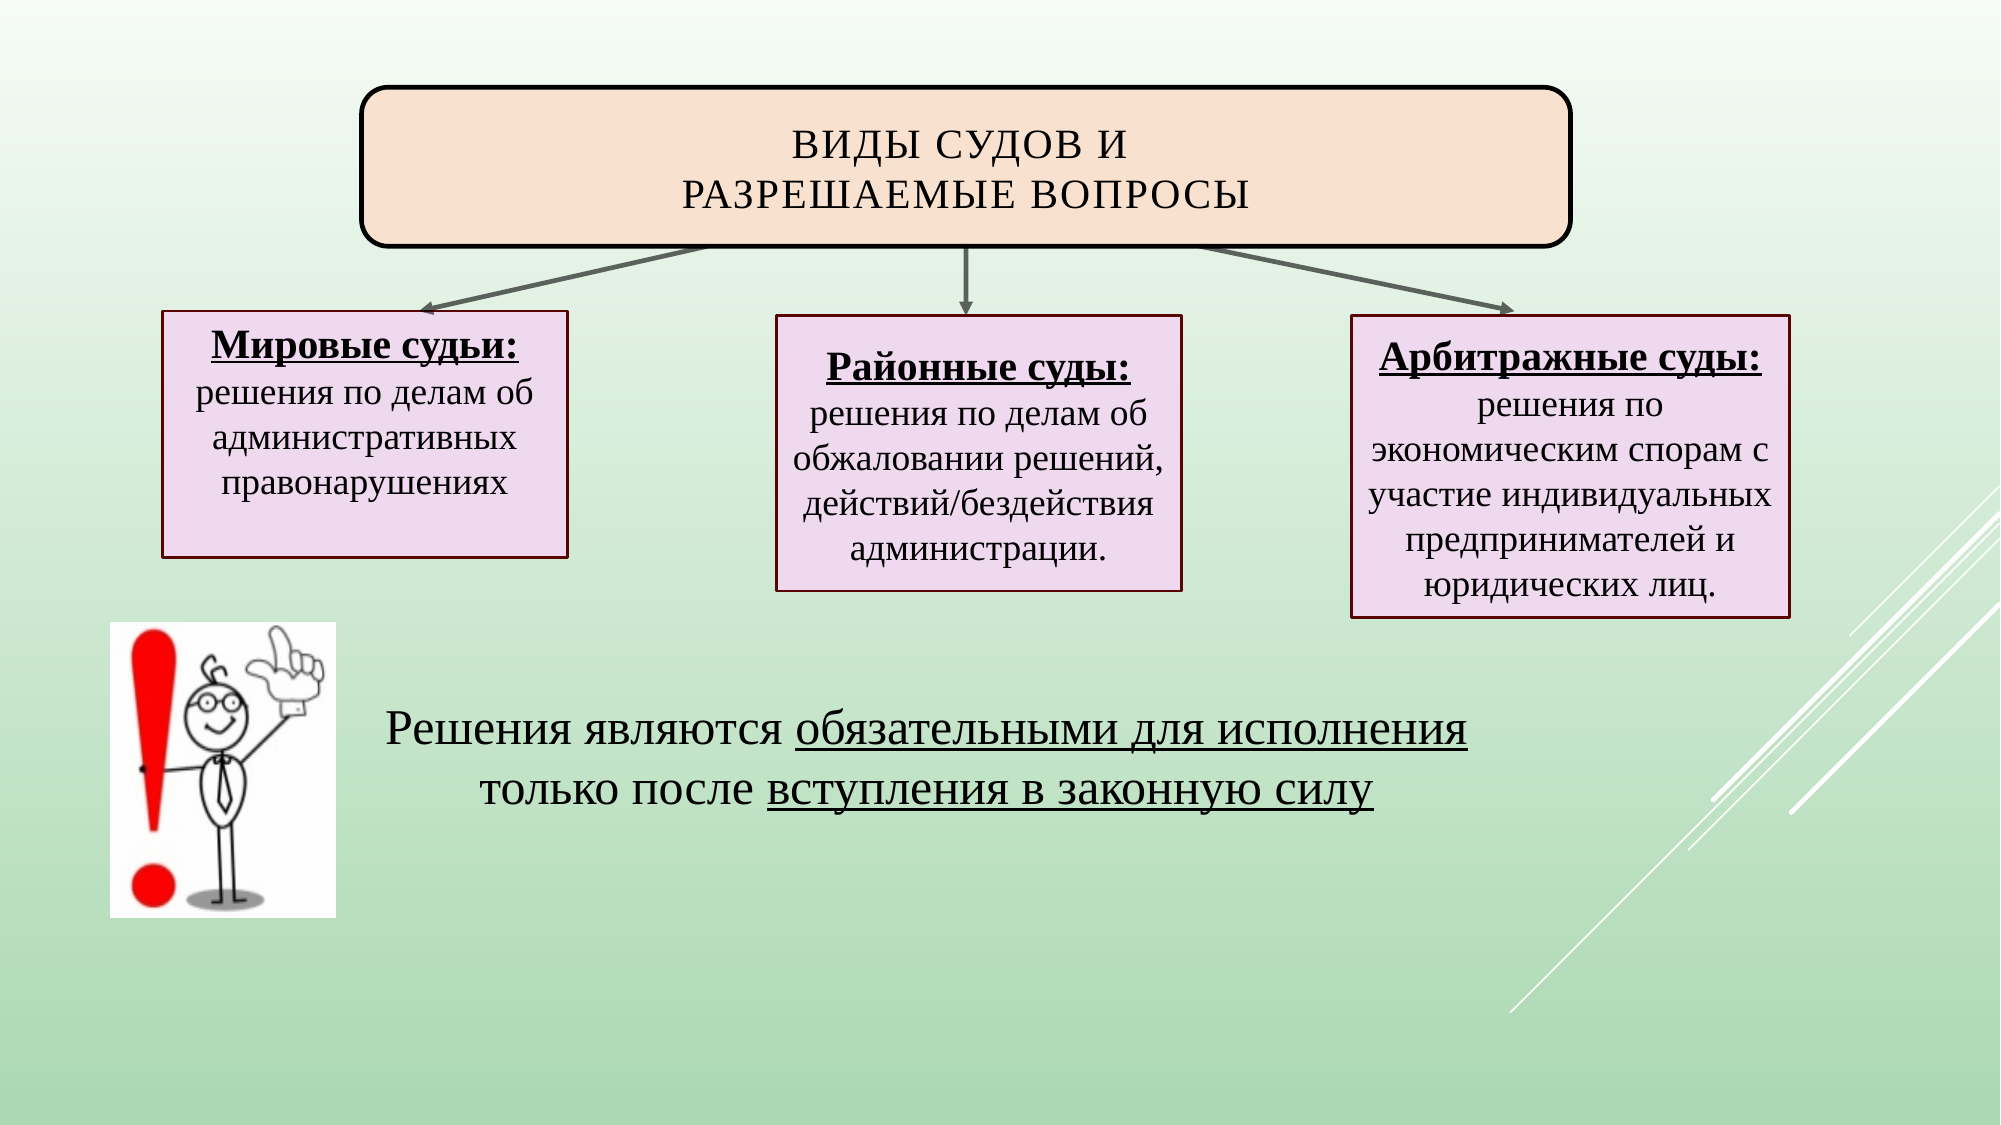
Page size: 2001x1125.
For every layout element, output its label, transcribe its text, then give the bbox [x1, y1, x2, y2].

picture [110, 622, 336, 919]
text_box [418, 245, 708, 312]
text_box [1199, 245, 1515, 312]
text_box Мировые судьи: решения по делам об административных правонарушениях [161, 310, 569, 559]
text_box Арбитражные суды: решения по экономическим спорам с участие индивидуальных предпринимателей и юридических лиц. [1350, 314, 1791, 619]
text_box Районные суды: решения по делам об обжаловании решений, действий/бездействия администрации. [775, 314, 1183, 592]
text_box Решения являются обязательными для исполнения только после вступления в законную силу [370, 687, 1483, 823]
text_box ВИДЫ СУДОВ И РАЗРЕШАЕМЫЕ ВОПРОСЫ [360, 85, 1572, 248]
